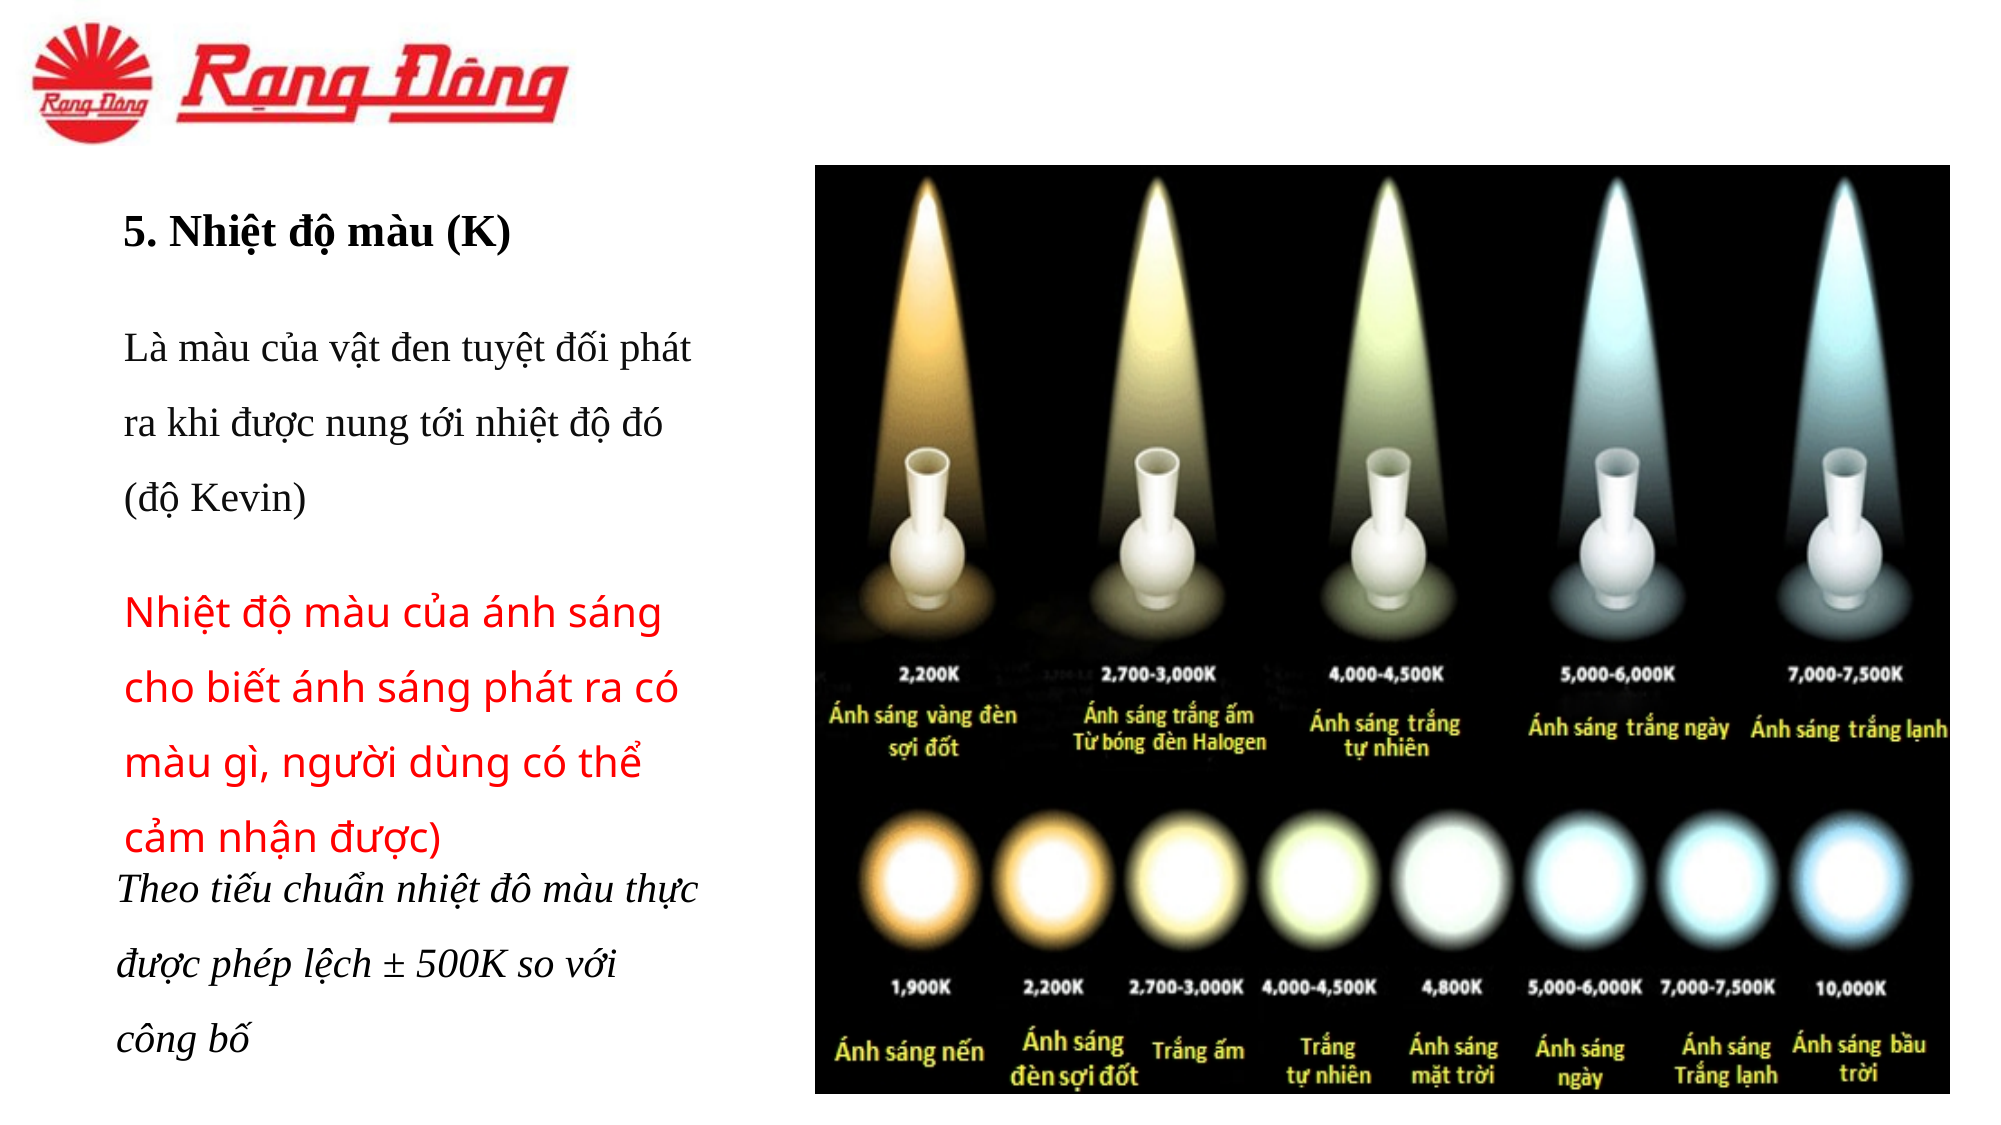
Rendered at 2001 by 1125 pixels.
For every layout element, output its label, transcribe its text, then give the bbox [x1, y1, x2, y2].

text_box Nhiệt độ màu của ánh sáng cho biết ánh sáng phát ra có màu gì, người dùng có thể cảm nhận được) [109, 553, 730, 868]
text_box Theo tiếu chuẩn nhiệt đô màu thực được phép lệch ± 500K so với công bố [101, 828, 722, 1069]
text_box Là màu của vật đen tuyệt đối phát ra khi được nung tới nhiệt độ đó (độ Kevin) [109, 287, 727, 528]
picture [815, 165, 1950, 1095]
text_box 5. Nhiệt độ màu (K) [109, 192, 713, 287]
picture [0, 0, 602, 146]
